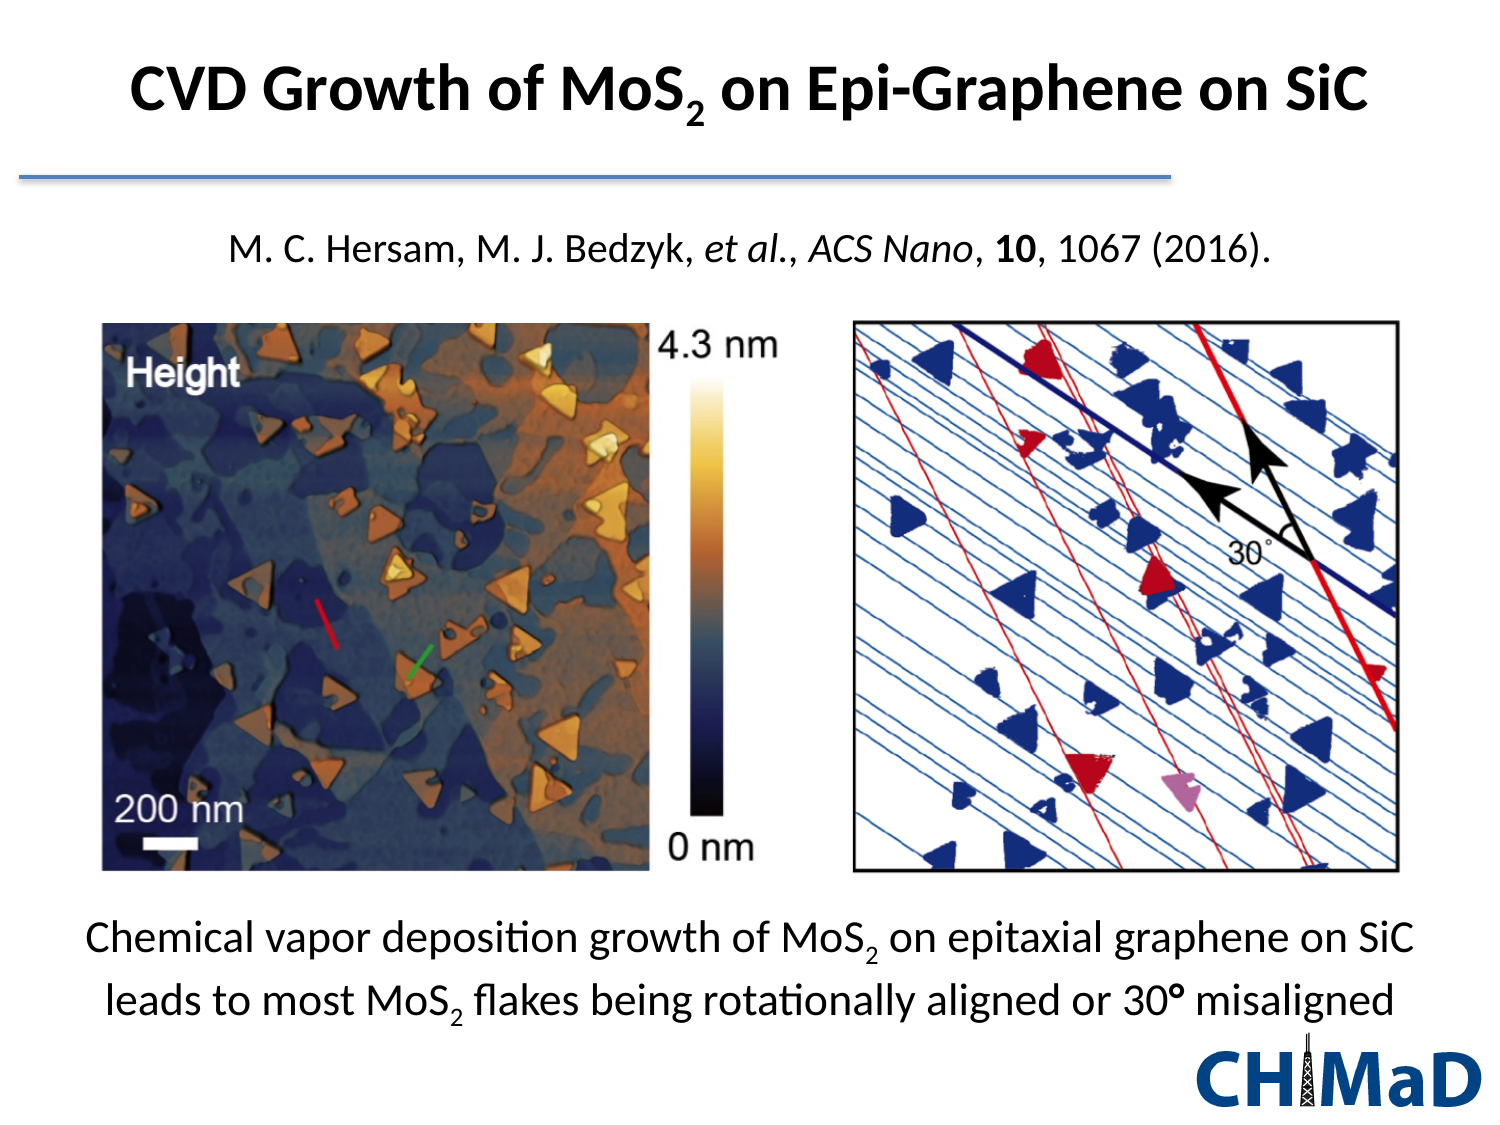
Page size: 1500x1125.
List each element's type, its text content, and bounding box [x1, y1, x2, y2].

picture [1171, 1013, 1500, 1125]
title CVD Growth of MoS2 on Epi-Graphene on SiC [45, 0, 1455, 178]
text_box M. C. Hersam, M. J. Bedzyk, et al., ACS Nano, 10, 1067 (2016). [111, 212, 1389, 278]
text_box Chemical vapor deposition growth of MoS2 on epitaxial graphene on SiC leads to most MoS2 flakes being rotationally aligned or 30° misaligned [53, 899, 1447, 1028]
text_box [95, 316, 1404, 882]
